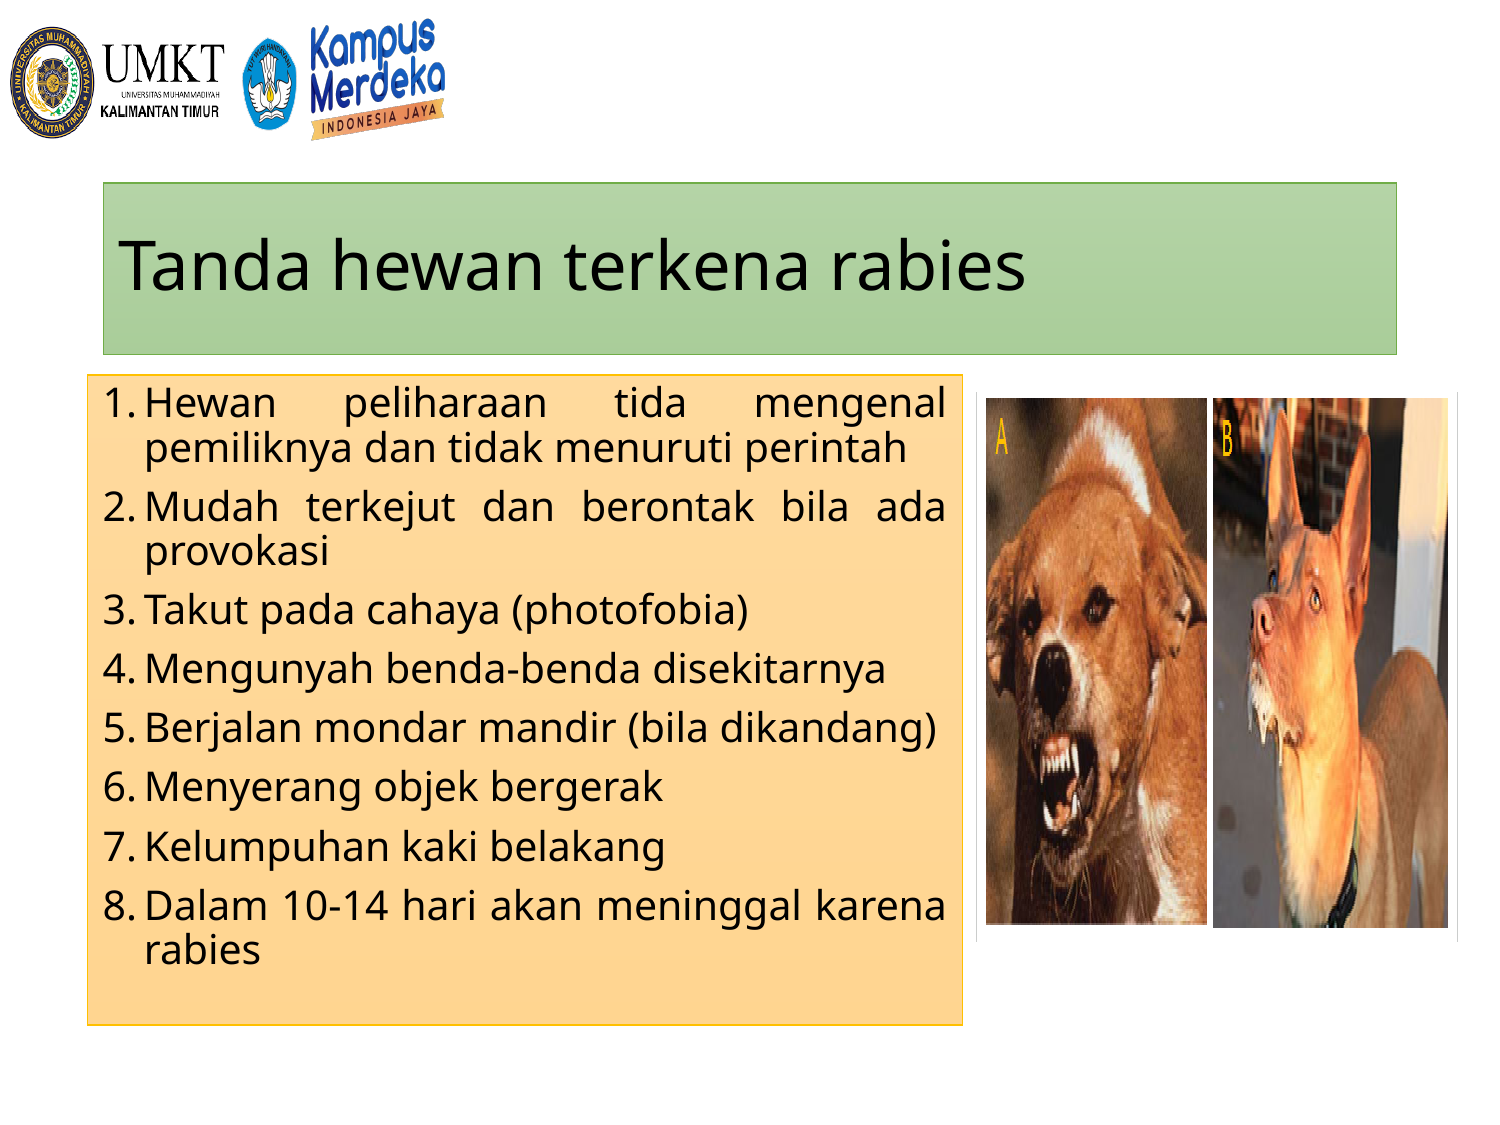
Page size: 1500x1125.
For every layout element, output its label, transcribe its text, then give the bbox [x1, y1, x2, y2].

picture [0, 0, 446, 181]
picture [974, 391, 1463, 942]
title Tanda hewan terkena rabies [103, 182, 1397, 355]
list Hewan peliharaan tida mengenal pemiliknya dan tidak menuruti perintah Mudah terkejut dan berontak bila ada provokasi Takut pada cahaya (photofobia) Mengunyah benda-benda disekitarnya Berjalan mondar mandir (bila dikandang) Menyerang objek bergerak Kelumpuhan kaki belakang Dalam 10-14 hari akan meninggal karena rabies [87, 374, 963, 1026]
